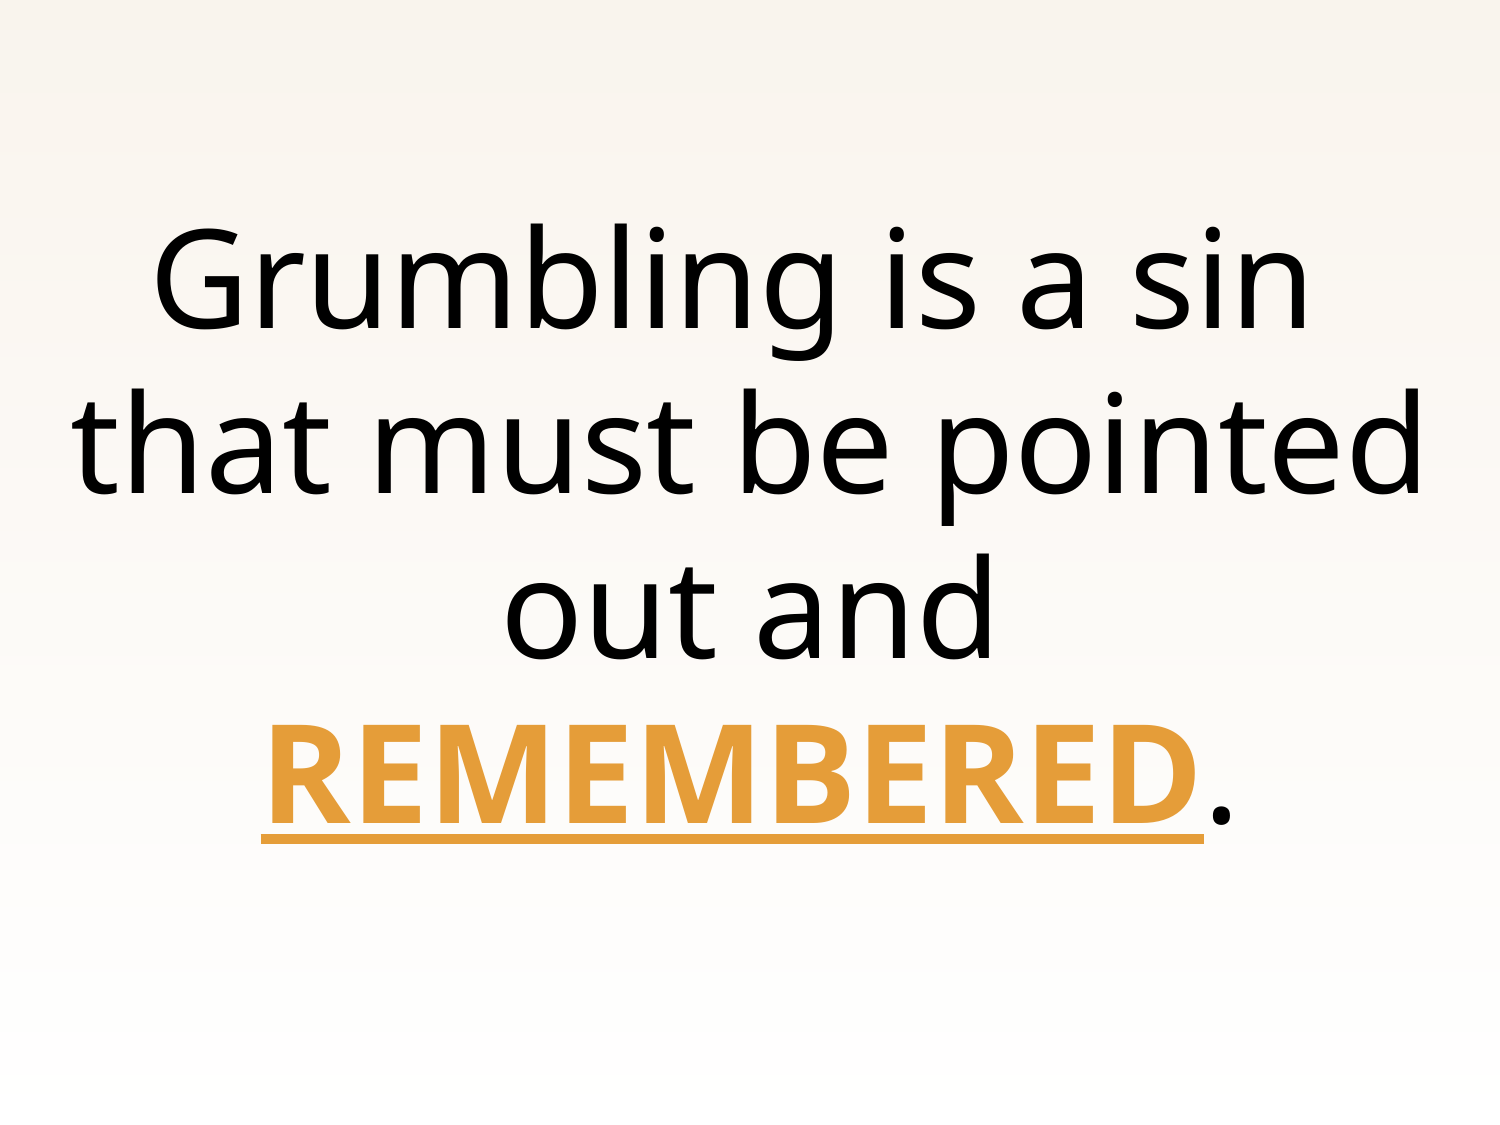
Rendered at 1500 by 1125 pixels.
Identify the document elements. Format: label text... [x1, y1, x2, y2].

text_box Grumbling is a sin that must be pointed out and REMEMBERED. [20, 4, 1481, 859]
